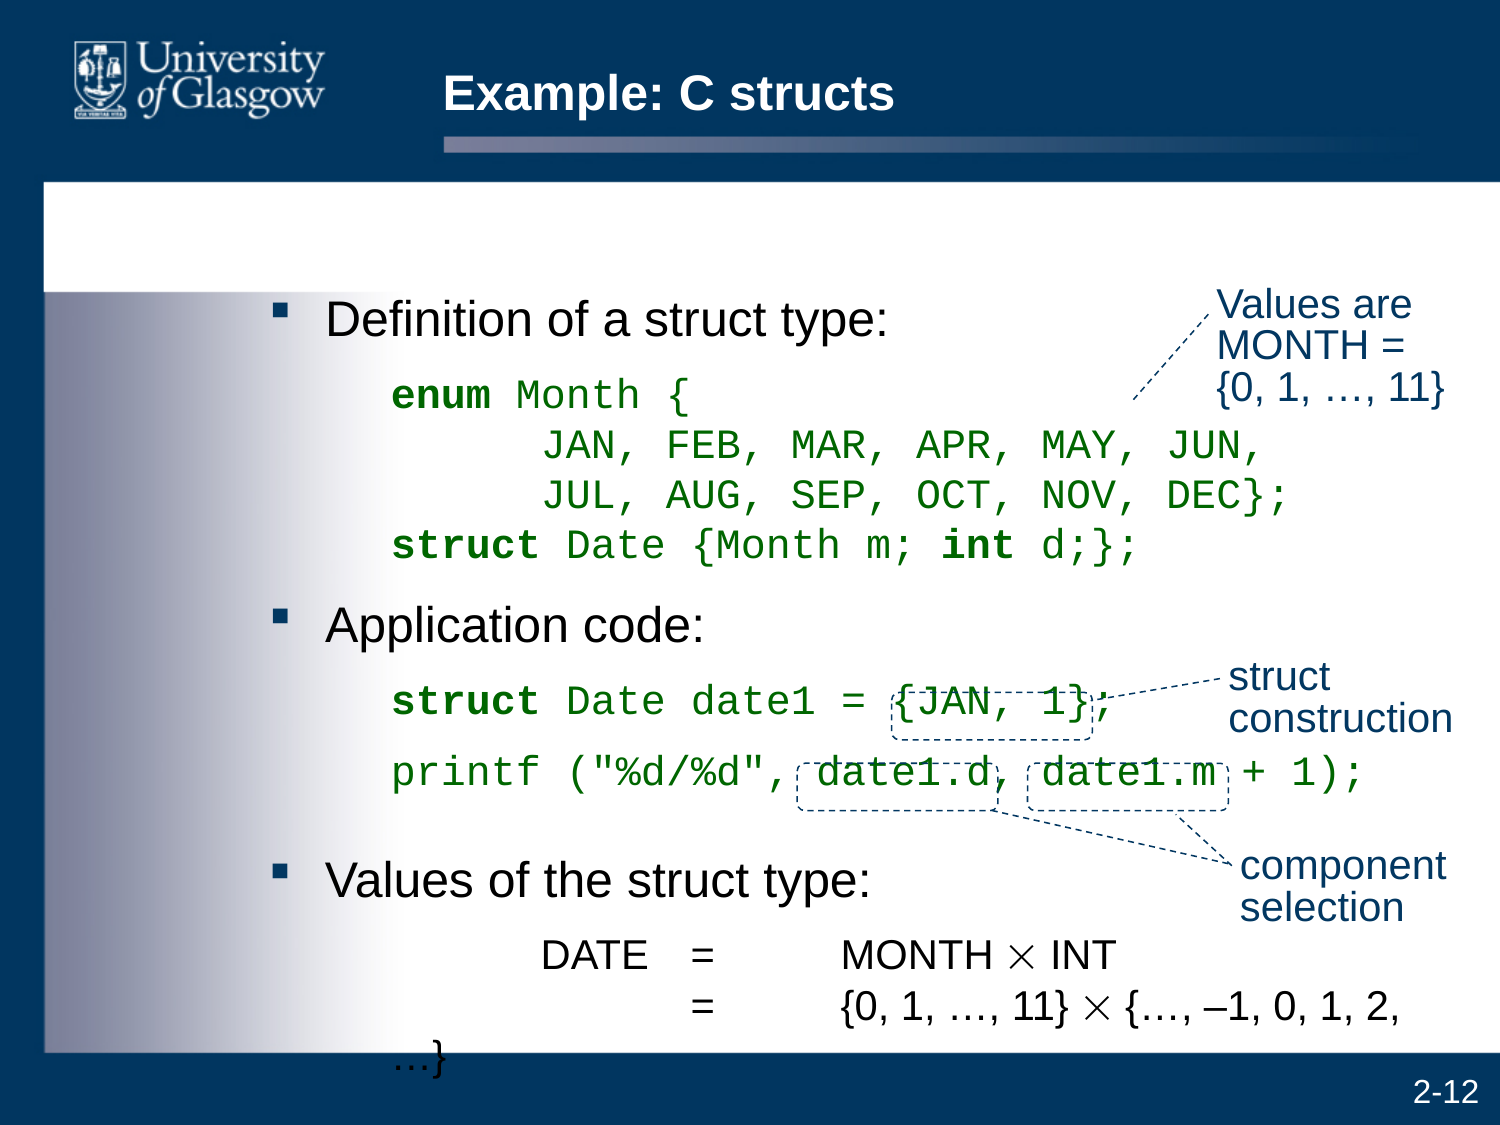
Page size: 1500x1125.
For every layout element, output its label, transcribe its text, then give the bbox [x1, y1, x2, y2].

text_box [796, 763, 1465, 935]
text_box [891, 656, 1471, 746]
title Example: C structs [427, 30, 1436, 150]
list Definition of a struct type: enum Month { JAN, FEB, MAR, APR, MAY, JUN, JUL, AUG, SEP, OCT, NOV, DEC}; struct Date {Month m; int d;}; Application code: struct Date date1 = {JAN, 1}; printf ("%d/%d", date1.d, date1.m + 1); [253, 278, 1435, 840]
picture [0, 0, 1500, 1125]
text_box Values are MONTH = {0, 1, …, 11} [1217, 285, 1459, 415]
text_box Values of the struct type: DATE = MONTH ´ INT = {0, 1, …, 11} ´ {…, –1, 0, 1, 2, …} [253, 840, 1436, 1037]
